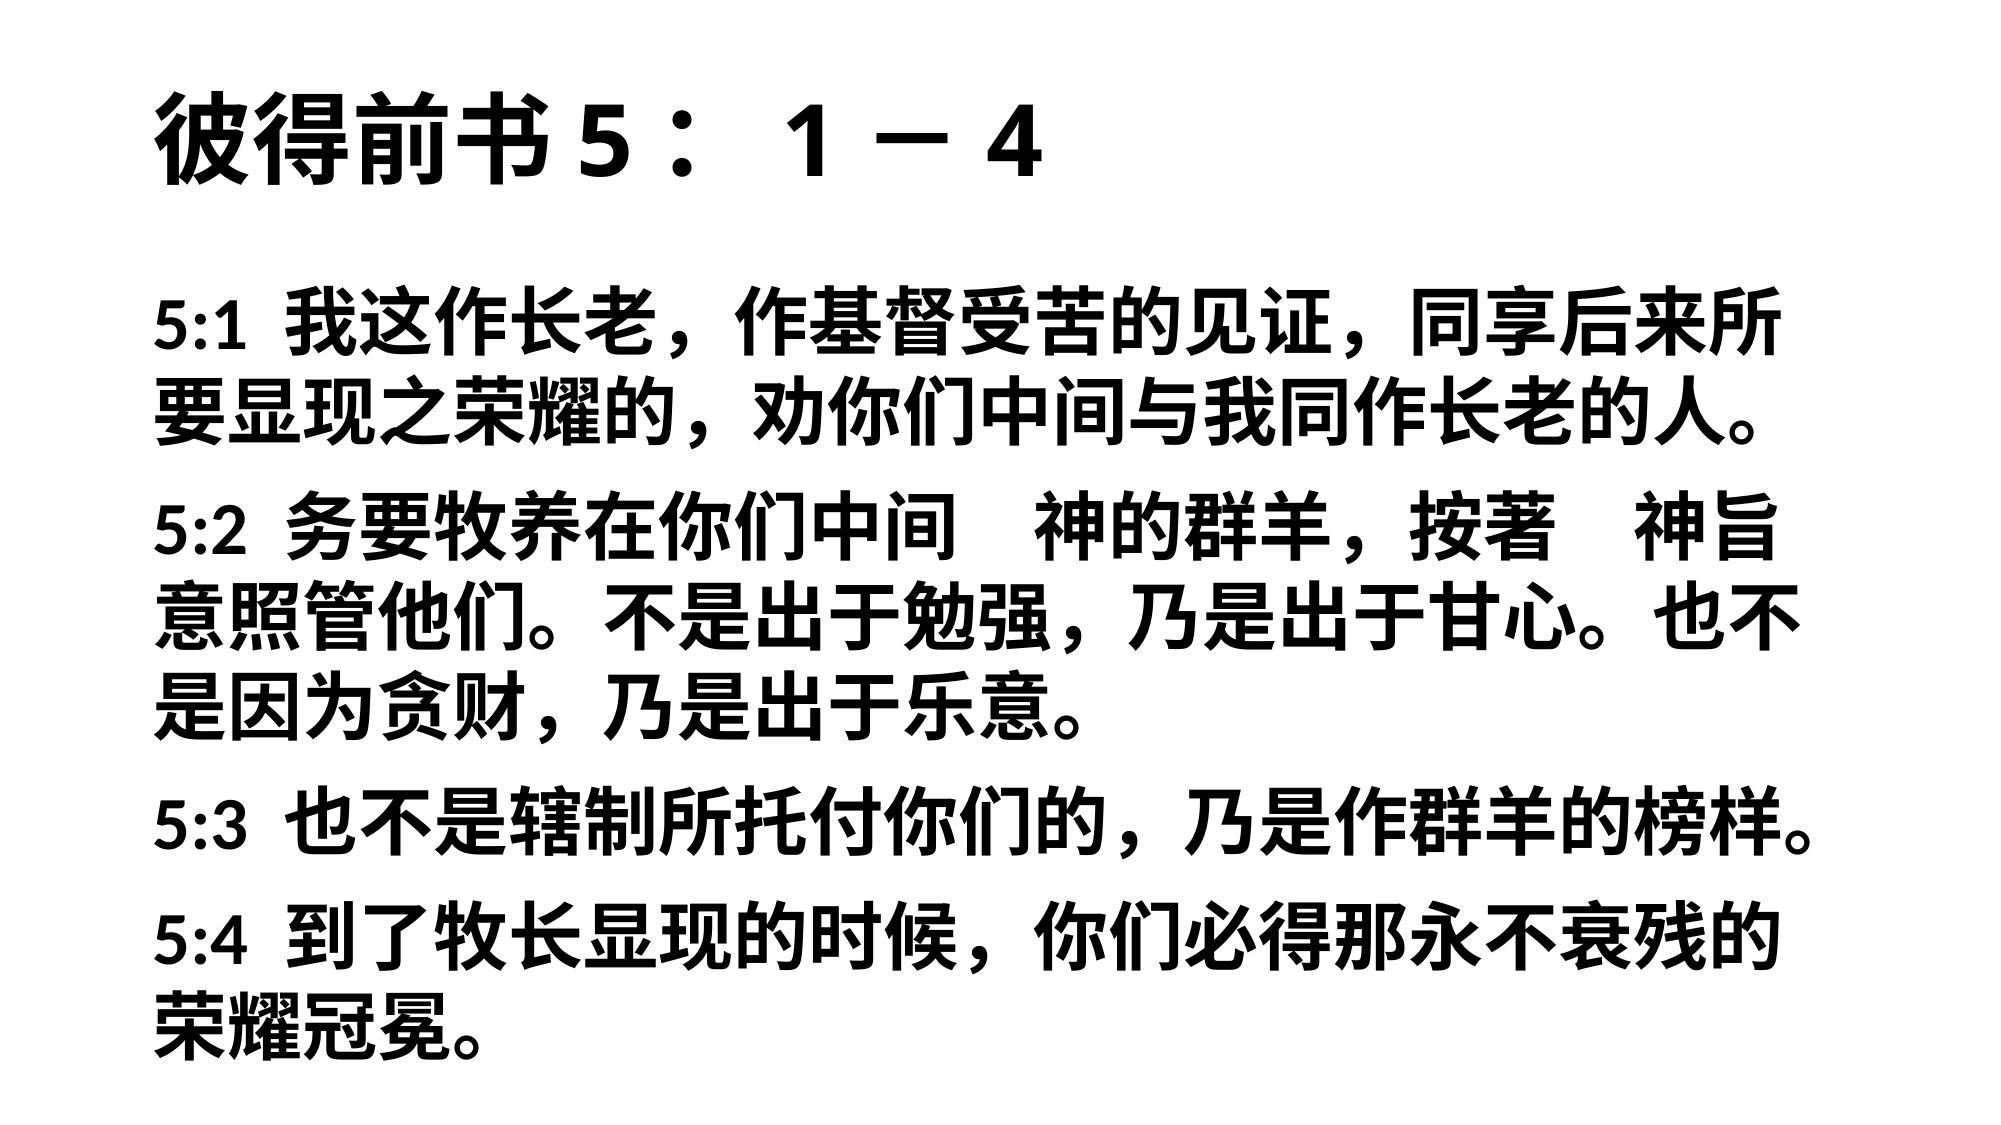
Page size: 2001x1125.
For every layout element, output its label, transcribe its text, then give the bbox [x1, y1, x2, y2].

text_box 5:1 我这作长老，作基督受苦的见证，同享后来所要显现之荣耀的，劝你们中间与我同作长老的人。 5:2 务要牧养在你们中间 神的群羊，按著 神旨意照管他们。不是出于勉强，乃是出于甘心。也不是因为贪财，乃是出于乐意。 5:3 也不是辖制所托付你们的，乃是作群羊的榜样。 5:4 到了牧长显现的时候，你们必得那永不衰残的荣耀冠冕。 [137, 266, 1863, 1077]
title 彼得前书5：1－4 [137, 35, 1863, 254]
